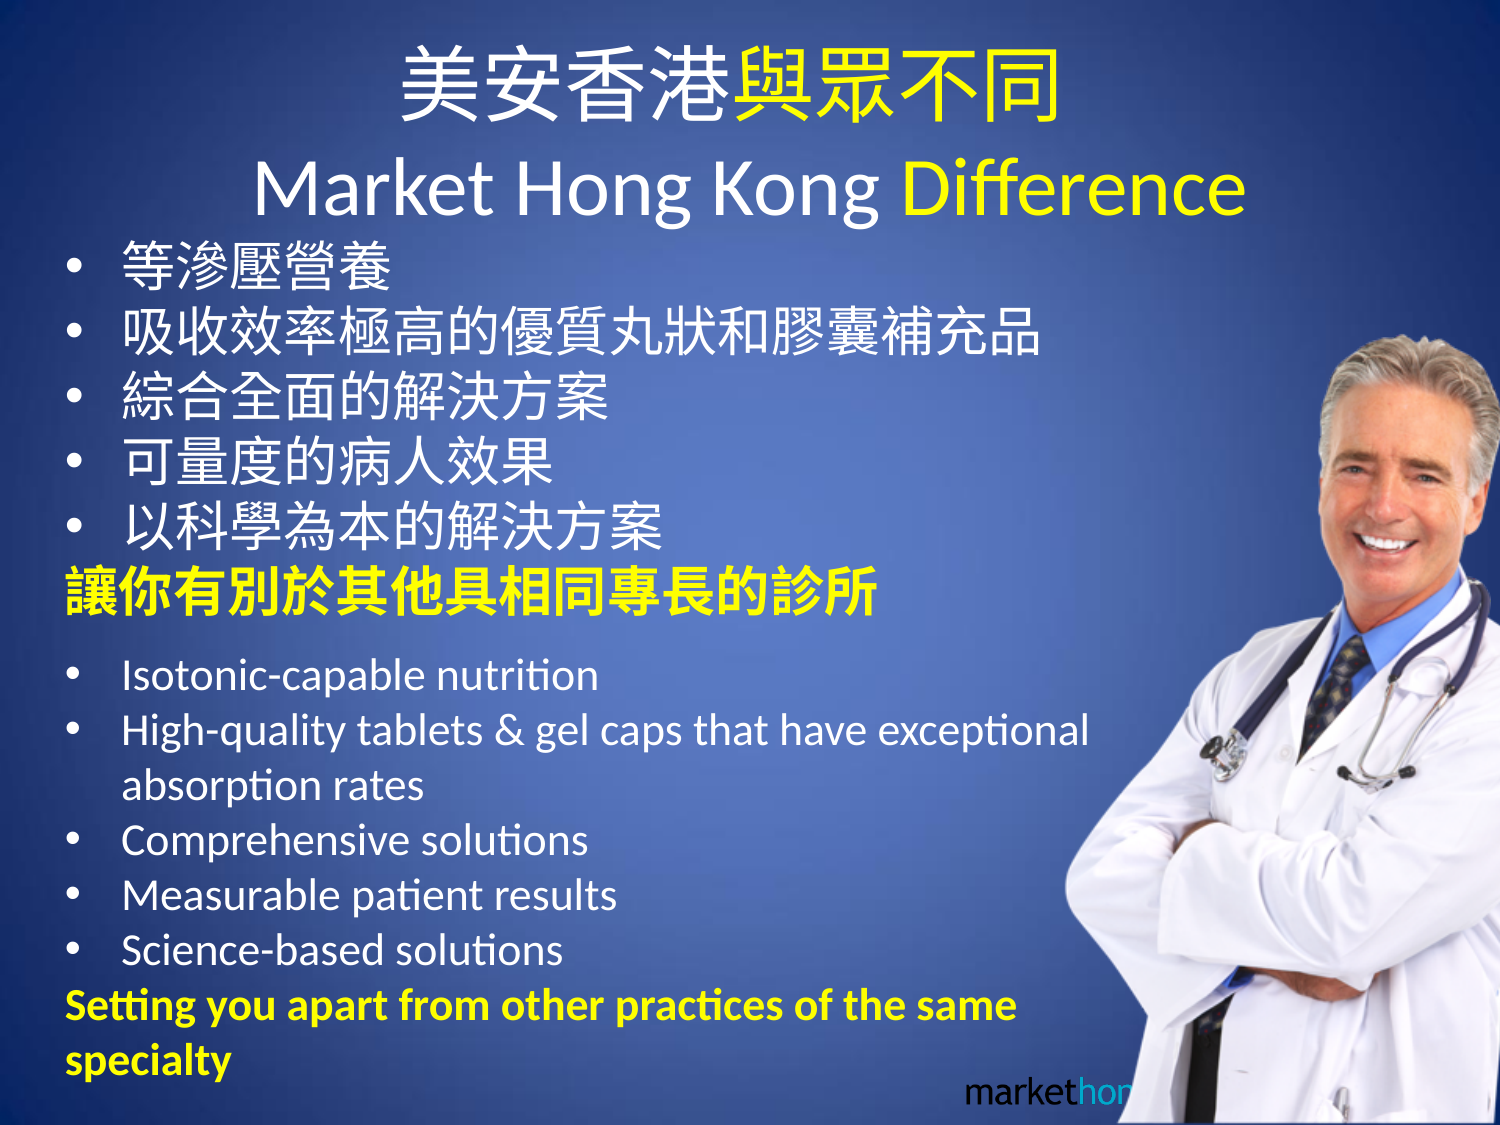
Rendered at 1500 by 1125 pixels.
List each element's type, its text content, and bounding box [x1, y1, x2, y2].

text_box 等滲壓營養 吸收效率極高的優質丸狀和膠囊補充品 綜合全面的解決方案 可量度的病人效果 以科學為本的解決方案 讓你有別於其他具相同專長的診所 [50, 224, 1275, 637]
text_box Isotonic-capable nutrition High-quality tablets & gel caps that have exceptional absorption rates Comprehensive solutions Measurable patient results Science-based solutions Setting you apart from other practices of the same specialty [50, 637, 1003, 1038]
title 美安香港與眾不同 Market Hong Kong Difference [75, 24, 1425, 213]
picture [0, 0, 1500, 1125]
